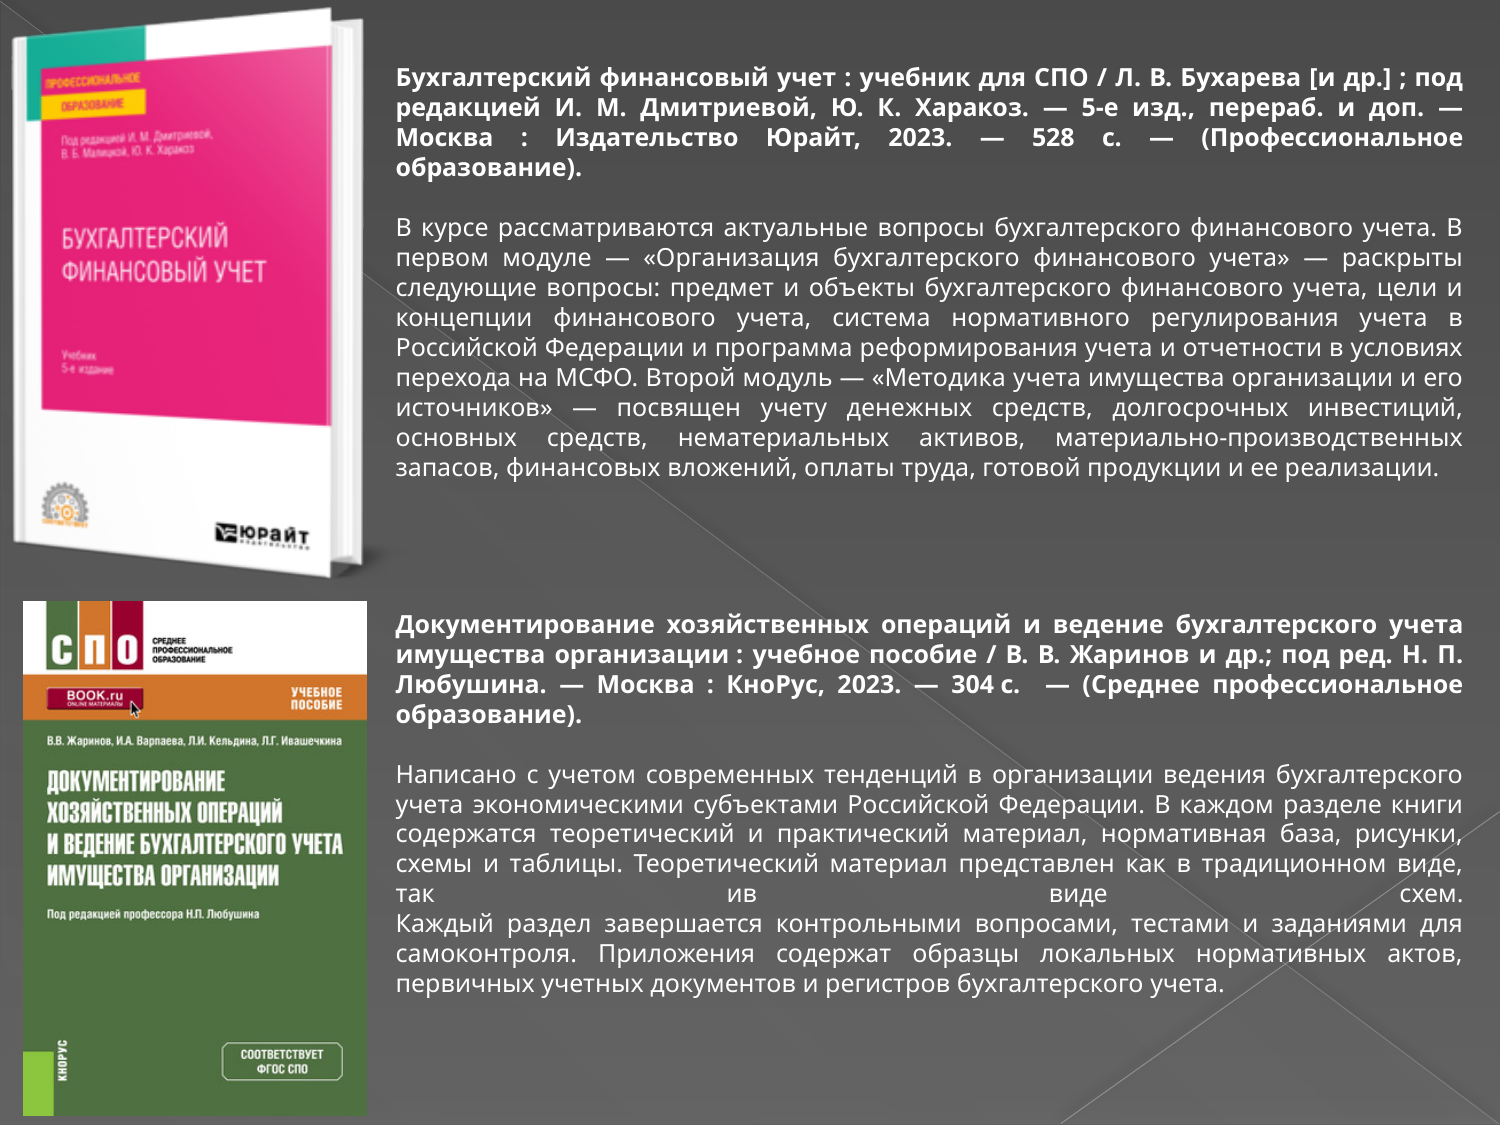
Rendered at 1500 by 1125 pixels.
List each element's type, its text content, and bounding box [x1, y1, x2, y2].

text_box Бухгалтерский финансовый учет : учебник для СПО / Л. В. Бухарева [и др.] ; под редакцией И. М. Дмитриевой, Ю. К. Харакоз. — 5-е изд., перераб. и доп. — Москва : Издательство Юрайт, 2023. — 528 с. — (Профессиональное образование). В курсе рассматриваются актуальные вопросы бухгалтерского финансового учета. В первом модуле — «Организация бухгалтерского финансового учета» — раскрыты следующие вопросы: предмет и объекты бухгалтерского финансового учета, цели и концепции финансового учета, система нормативного регулирования учета в Российской Федерации и программа реформирования учета и отчетности в условиях перехода на МСФО. Второй модуль — «Методика учета имущества организации и его источников» — посвящен учету денежных средств, долгосрочных инвестиций, основных средств, нематериальных активов, материально-производственных запасов, финансовых вложений, оплаты труда, готовой продукции и ее реализации. [412, 54, 1480, 489]
text_box Документирование хозяйственных операций и ведение бухгалтерского учета имущества организации : учебное пособие / В. В. Жаринов и др.; под ред. Н. П. Любушина. — Москва : КноРус, 2023. — 304 с. — (Cреднее профессиональное образование). Написано с учетом современных тенденций в организации ведения бухгалтерского учета экономическими субъектами Российской Федерации. В каждом разделе книги содержатся теоретический и практический материал, нормативная база, рисунки, схемы и таблицы. Теоретический материал представлен как в традиционном виде, так ив виде схем. Каждый раздел завершается контрольными вопросами, тестами и заданиями для самоконтроля. Приложения содержат образцы локальных нормативных актов, первичных учетных документов и регистров бухгалтерского учета. [380, 601, 1480, 1006]
picture [0, 0, 408, 1117]
